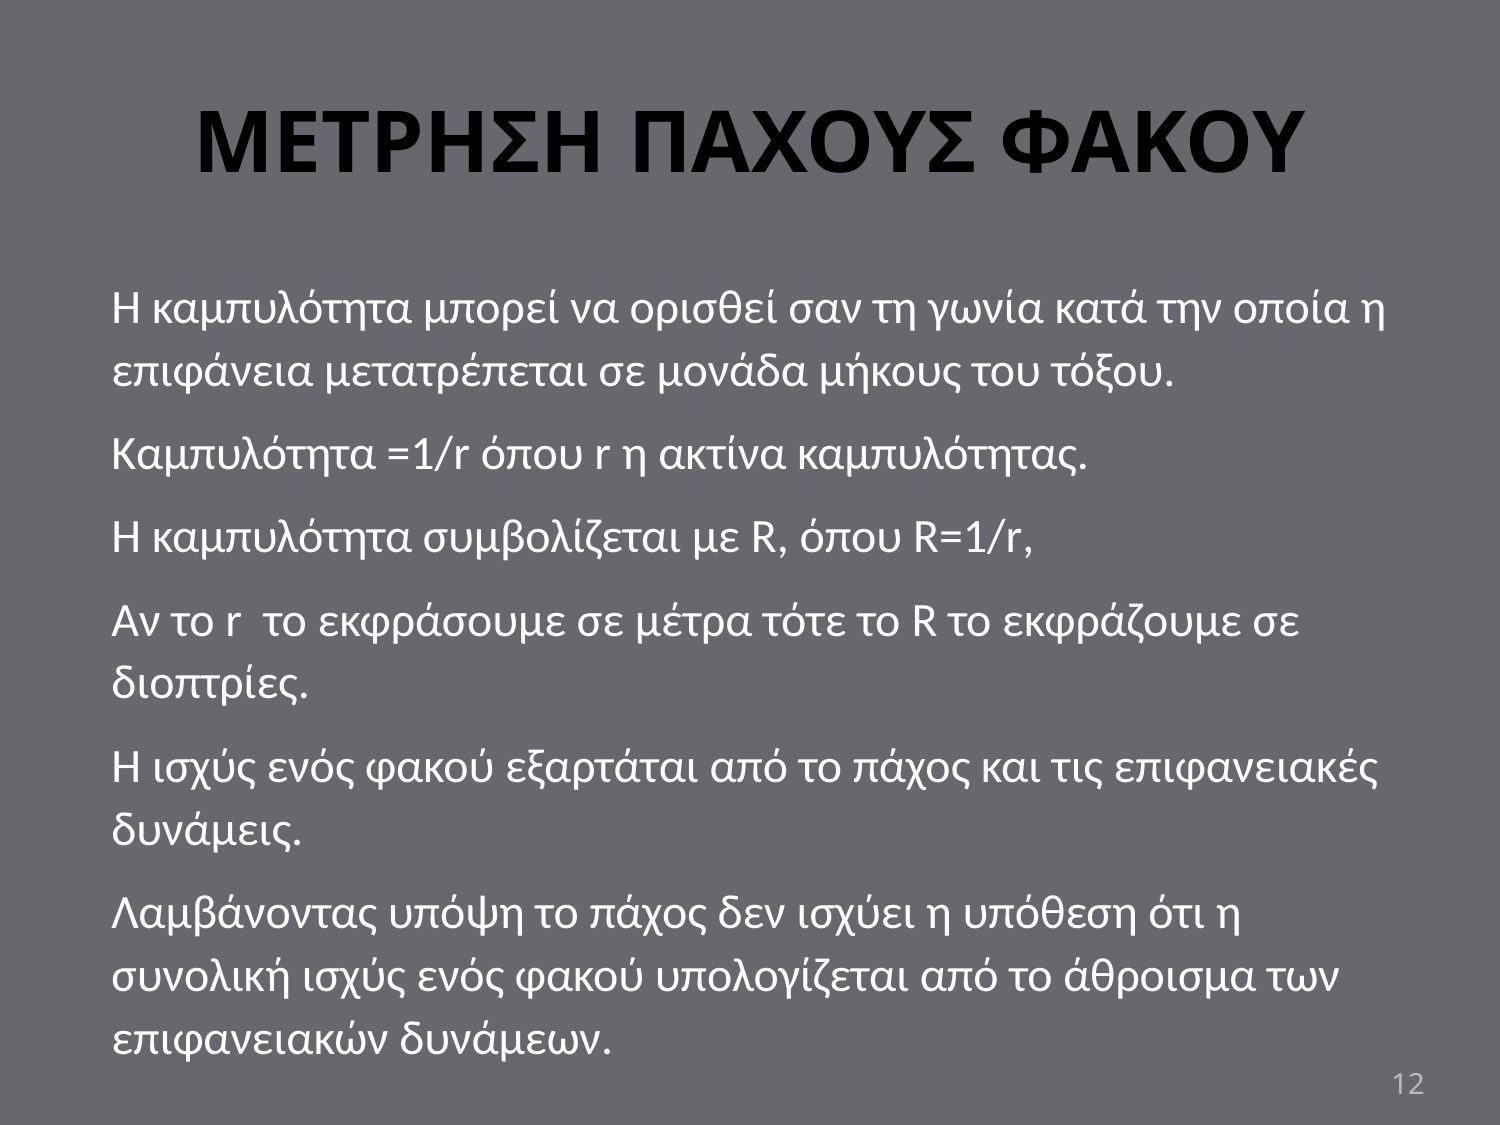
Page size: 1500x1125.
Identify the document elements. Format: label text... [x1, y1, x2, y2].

list Η καμπυλότητα μπορεί να ορισθεί σαν τη γωνία κατά την οποία η επιφάνεια μετατρέπεται σε μονάδα μήκους του τόξου. Καμπυλότητα =1/r όπου r η ακτίνα καμπυλότητας. Η καμπυλότητα συμβολίζεται με R, όπου R=1/r, Αν το r το εκφράσουμε σε μέτρα τότε το R το εκφράζουμε σε διοπτρίες. Η ισχύς ενός φακού εξαρτάται από το πάχος και τις επιφανειακές δυνάμεις. Λαμβάνοντας υπόψη το πάχος δεν ισχύει η υπόθεση ότι η συνολική ισχύς ενός φακού υπολογίζεται από το άθροισμα των επιφανειακών δυνάμεων. [75, 262, 1425, 1083]
slide_number 12 [1299, 1052, 1425, 1113]
title ΜΕΤΡΗΣΗ ΠΑΧΟΥΣ ΦΑΚΟΥ [75, 45, 1425, 233]
